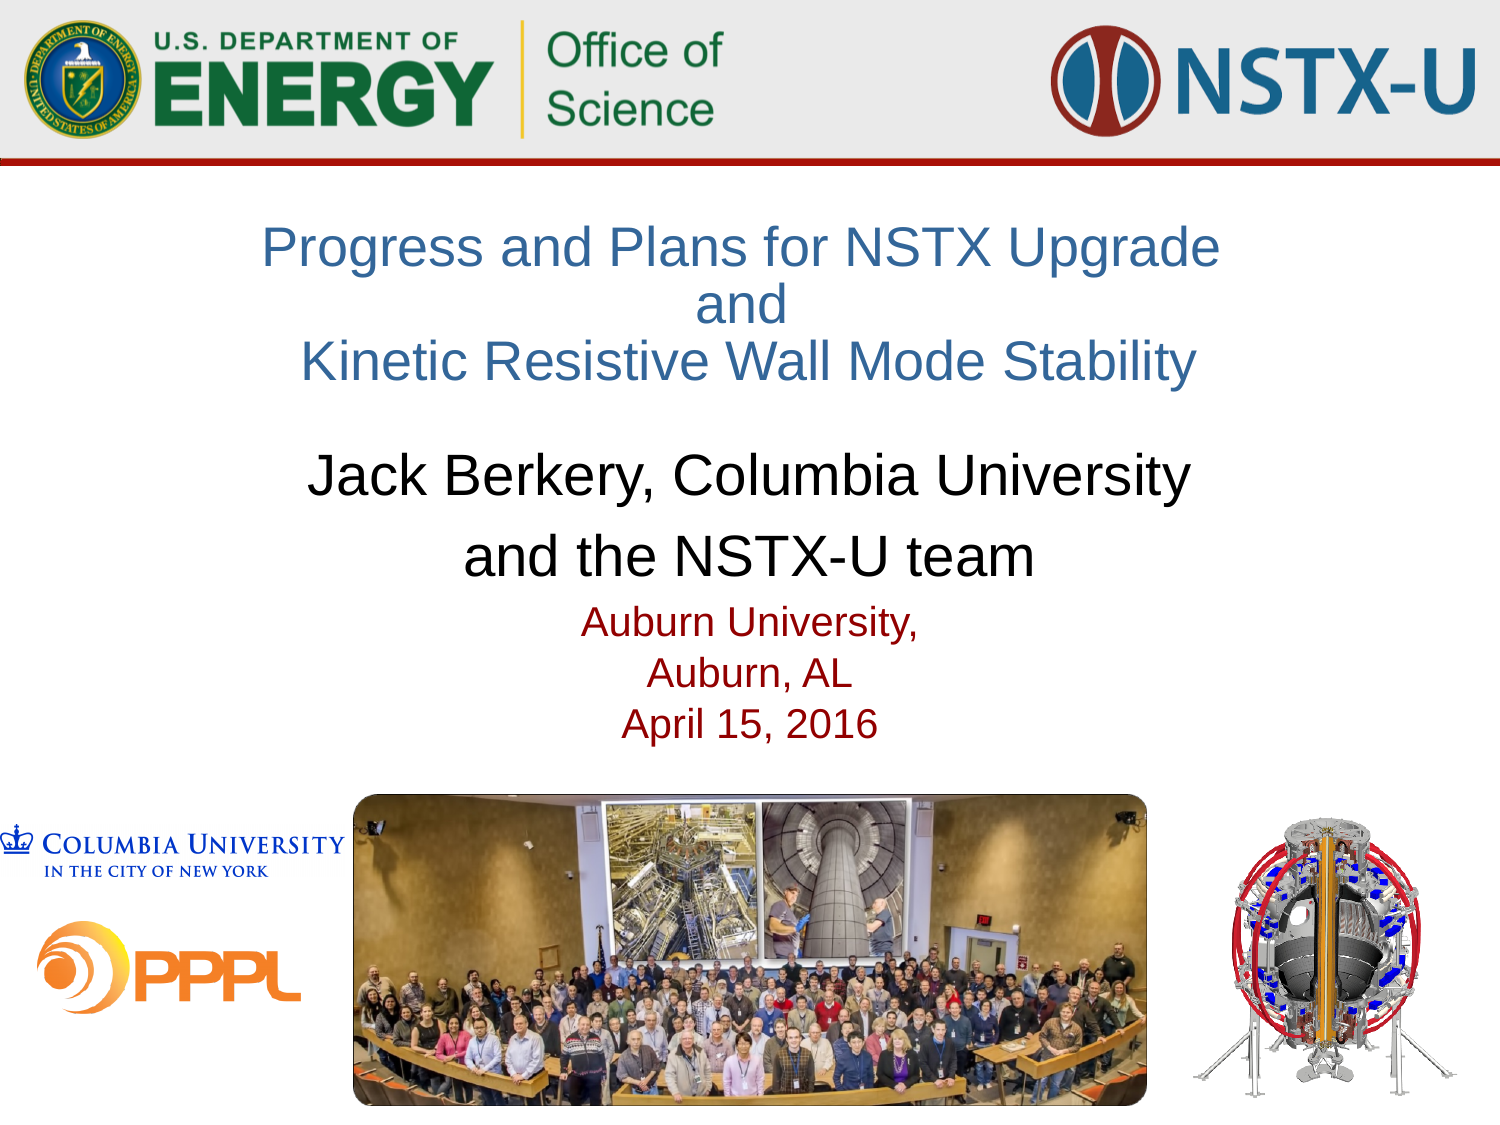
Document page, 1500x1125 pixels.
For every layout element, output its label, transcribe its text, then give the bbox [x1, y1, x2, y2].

title Progress and Plans for NSTX Upgrade and Kinetic Resistive Wall Mode Stability [24, 212, 1475, 400]
picture [353, 794, 1147, 1106]
list Auburn University, Auburn, AL April 15, 2016 [150, 575, 1350, 775]
picture [1187, 812, 1462, 1100]
picture [0, 824, 346, 877]
subtitle Jack Berkery, Columbia University and the NSTX-U team [87, 425, 1413, 600]
picture [37, 920, 302, 1014]
picture [0, 0, 1500, 166]
